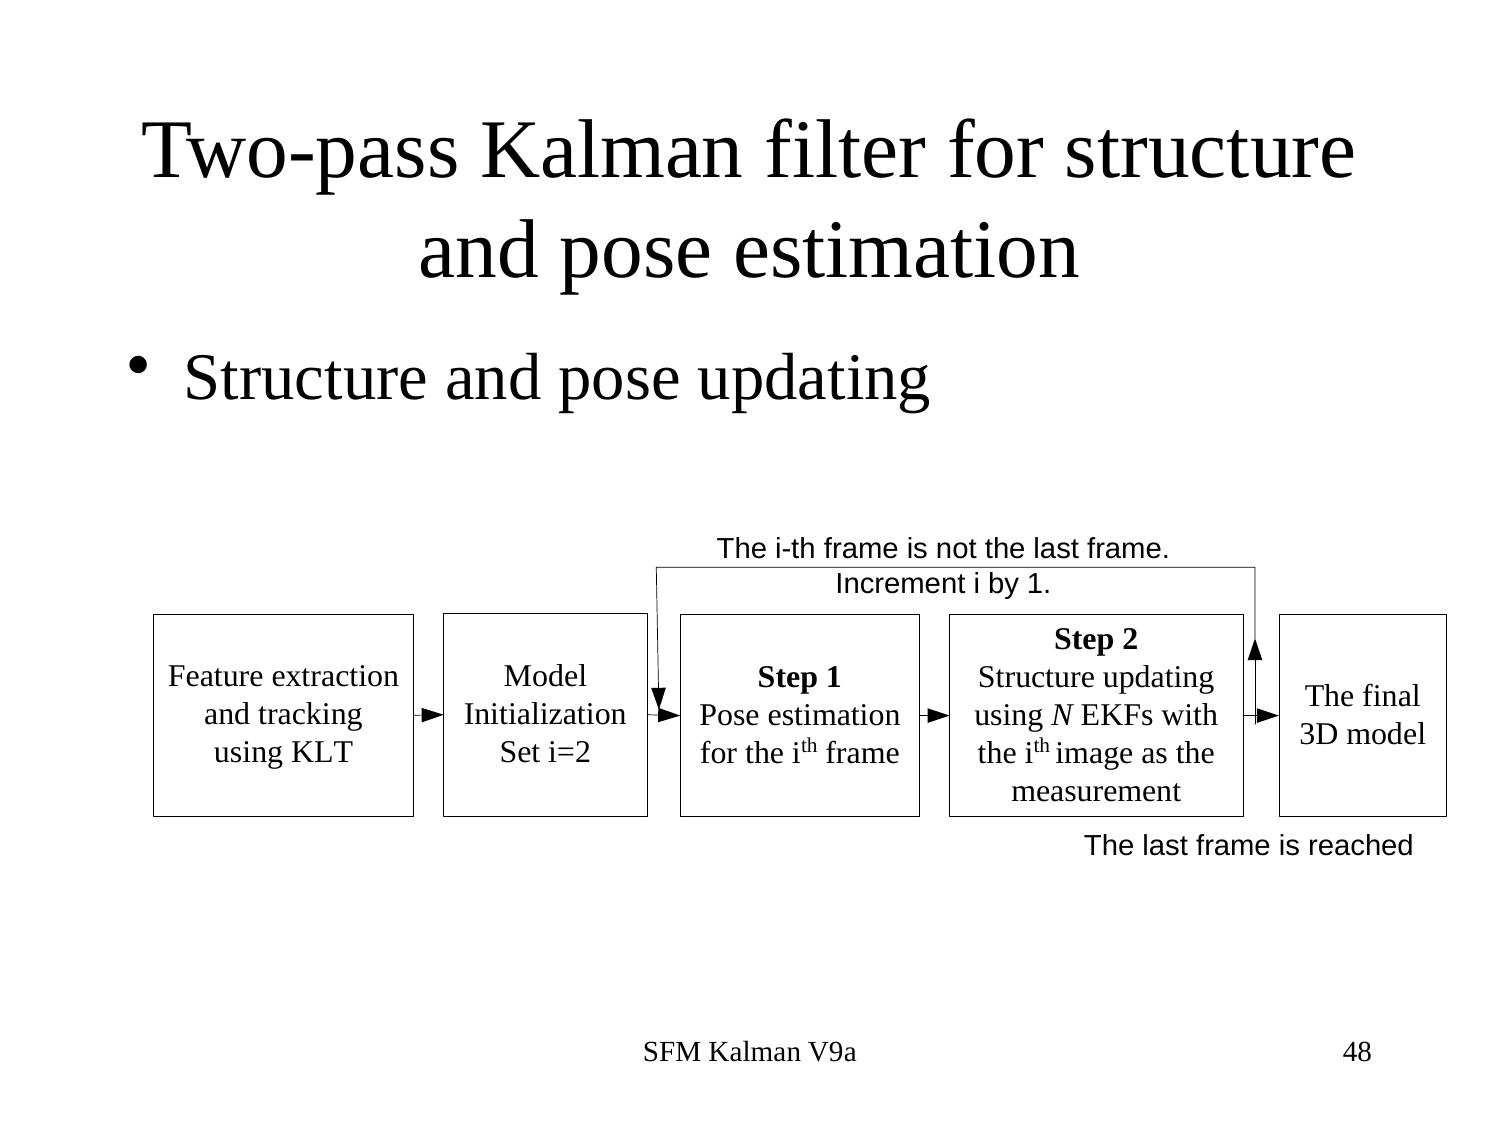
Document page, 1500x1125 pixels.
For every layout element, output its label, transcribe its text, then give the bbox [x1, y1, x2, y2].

list Structure and pose updating [112, 495, 1388, 1000]
list Structure and pose updating [112, 324, 1388, 494]
title Two-pass Kalman filter for structure and pose estimation [112, 99, 1388, 288]
footer SFM Kalman V9a [512, 1025, 988, 1100]
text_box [149, 524, 1451, 867]
slide_number 48 [1074, 1025, 1388, 1100]
